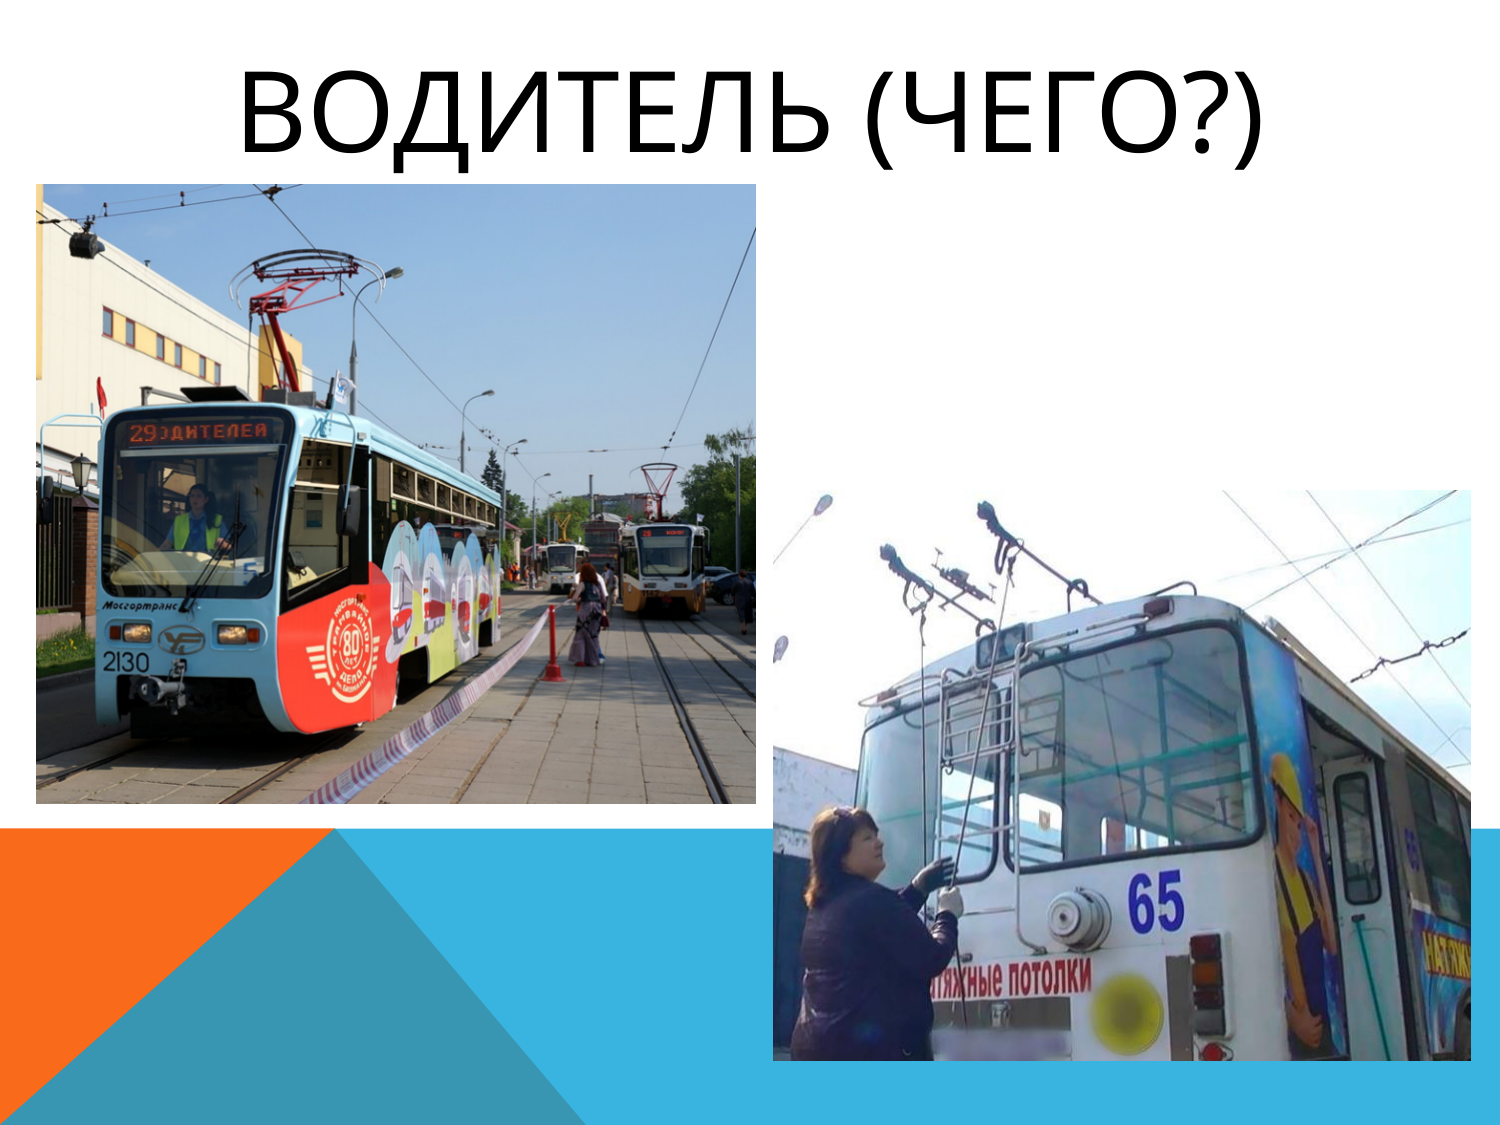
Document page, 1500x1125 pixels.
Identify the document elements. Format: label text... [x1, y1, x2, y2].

title Водитель (чего?) [75, 30, 1425, 185]
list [36, 184, 756, 804]
picture [773, 490, 1471, 1061]
